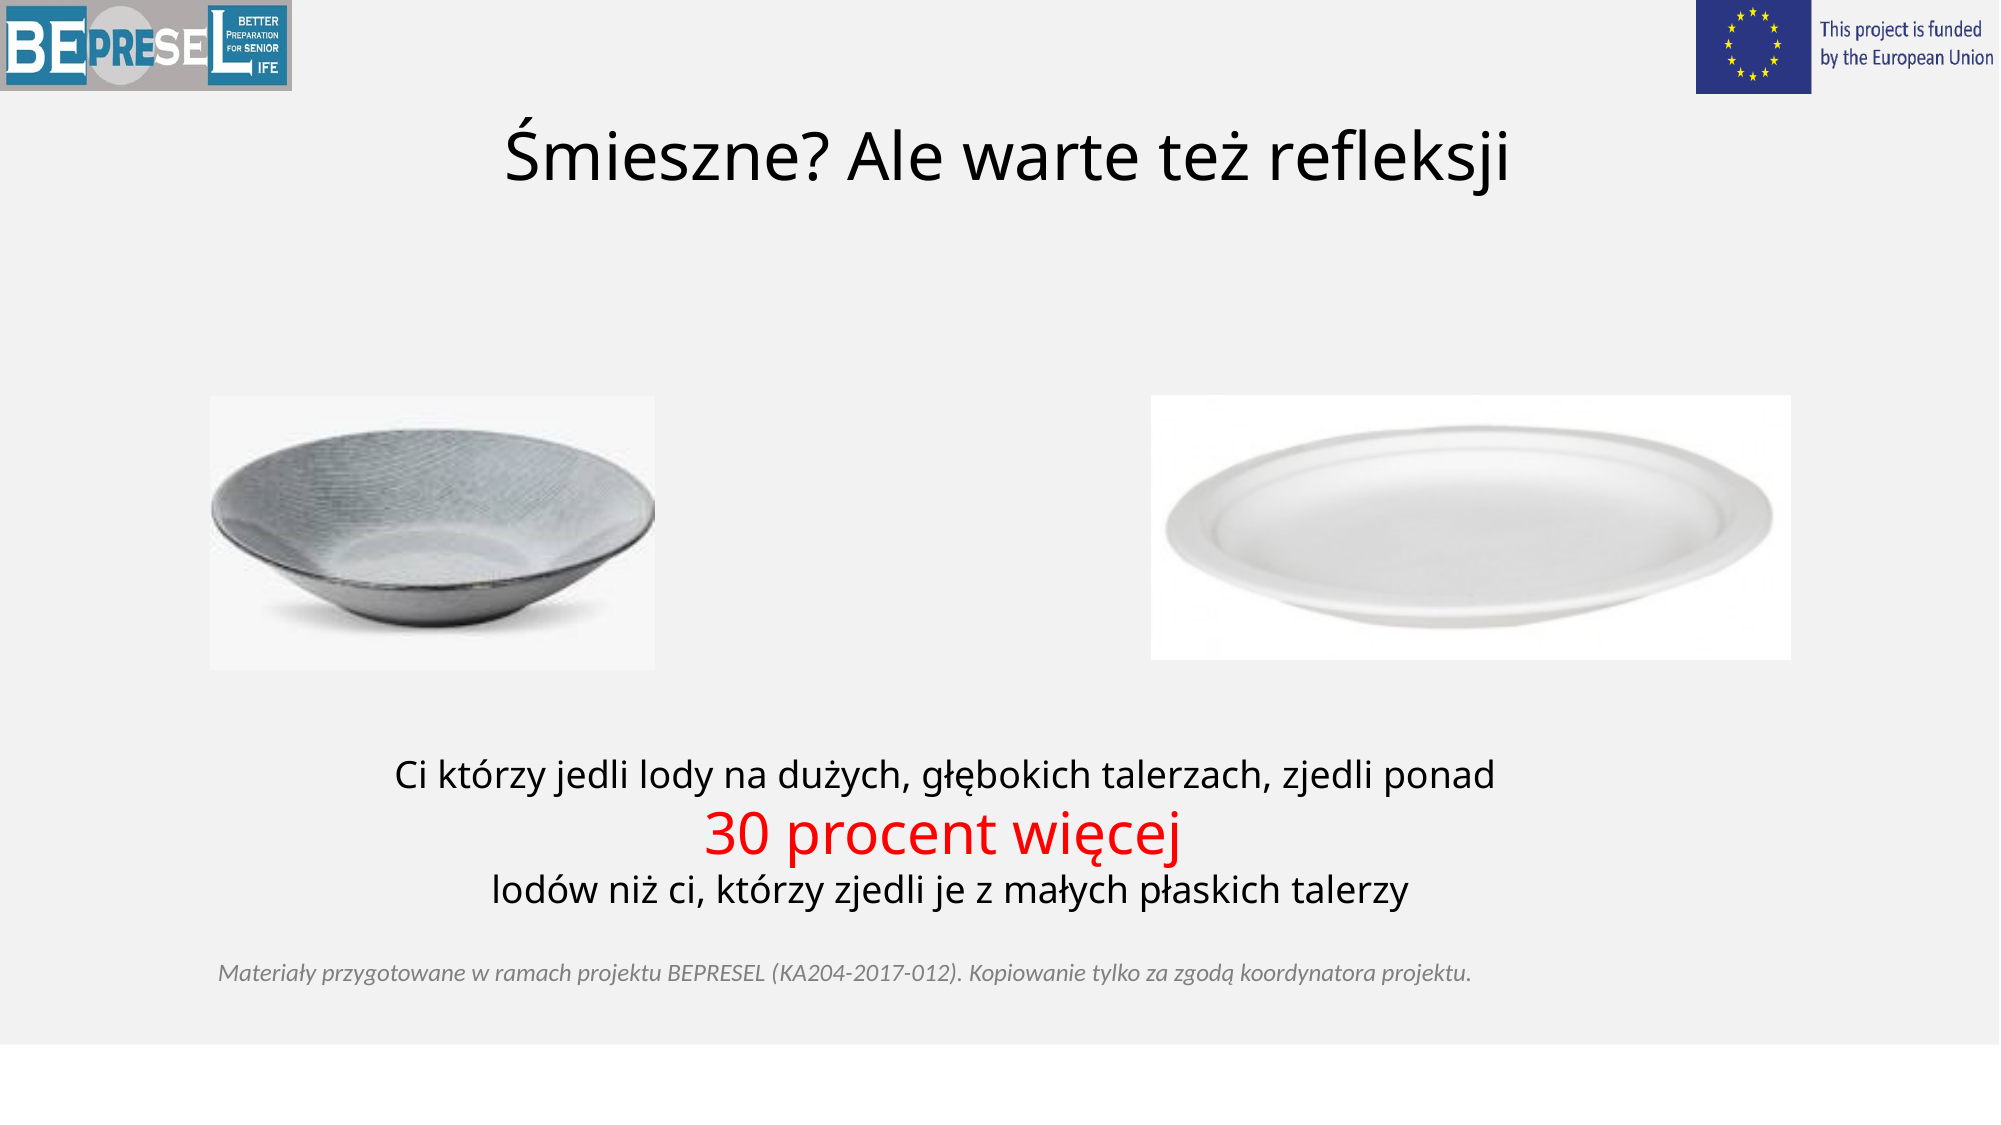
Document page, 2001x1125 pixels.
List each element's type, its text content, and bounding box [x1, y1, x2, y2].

picture [1151, 395, 1791, 660]
picture [1696, 0, 2000, 94]
text_box Śmieszne? Ale warte też refleksji [396, 33, 1622, 274]
picture [210, 396, 655, 670]
text_box Ci którzy jedli lody na dużych, głębokich talerzach, zjedli ponad 30 procent więcej lodów niż ci, którzy zjedli je z małych płaskich talerzy [338, 721, 1564, 949]
text_box [0, 0, 2000, 1045]
picture [0, 0, 292, 91]
text_box Materiały przygotowane w ramach projektu BEPRESEL (KA204-2017-012). Kopiowanie tylko za zgodą koordynatora projektu. [203, 949, 1926, 994]
